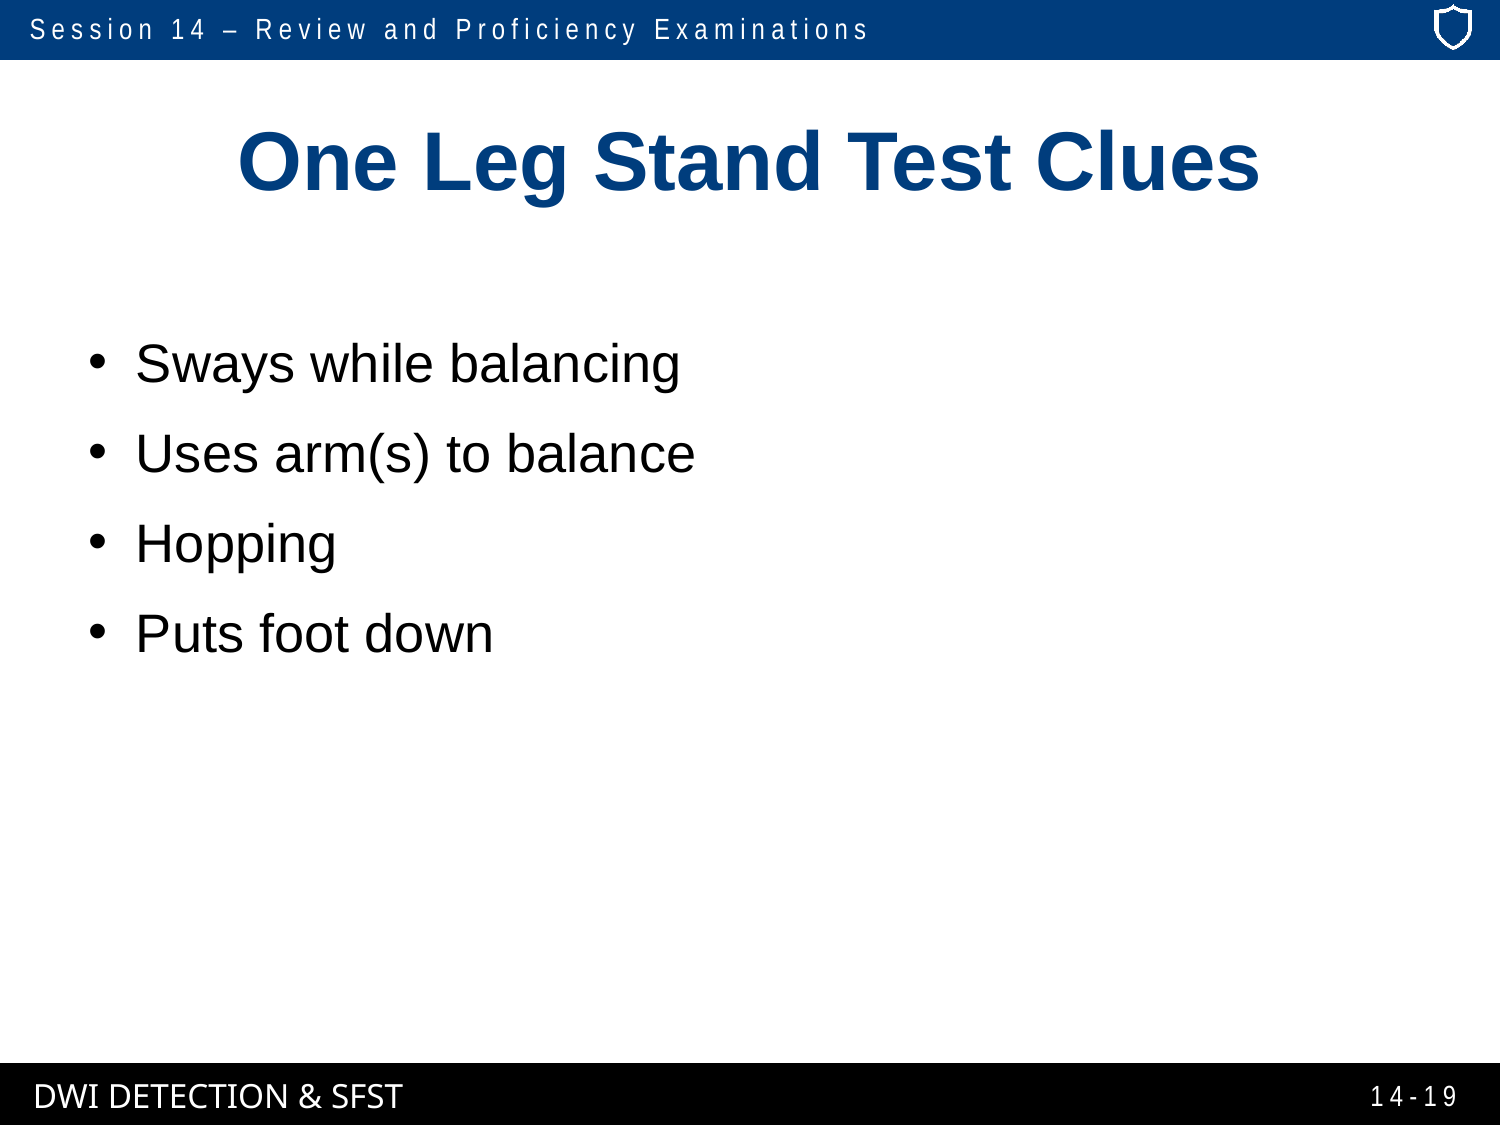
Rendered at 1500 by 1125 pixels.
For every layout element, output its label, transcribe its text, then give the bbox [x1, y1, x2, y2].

picture [1434, 4, 1472, 50]
slide_number 14-19 [1121, 1064, 1472, 1125]
title One Leg Stand Test Clues [75, 104, 1425, 210]
list Sways while balancing Uses arm(s) to balance Hopping Puts foot down [88, 328, 1425, 775]
